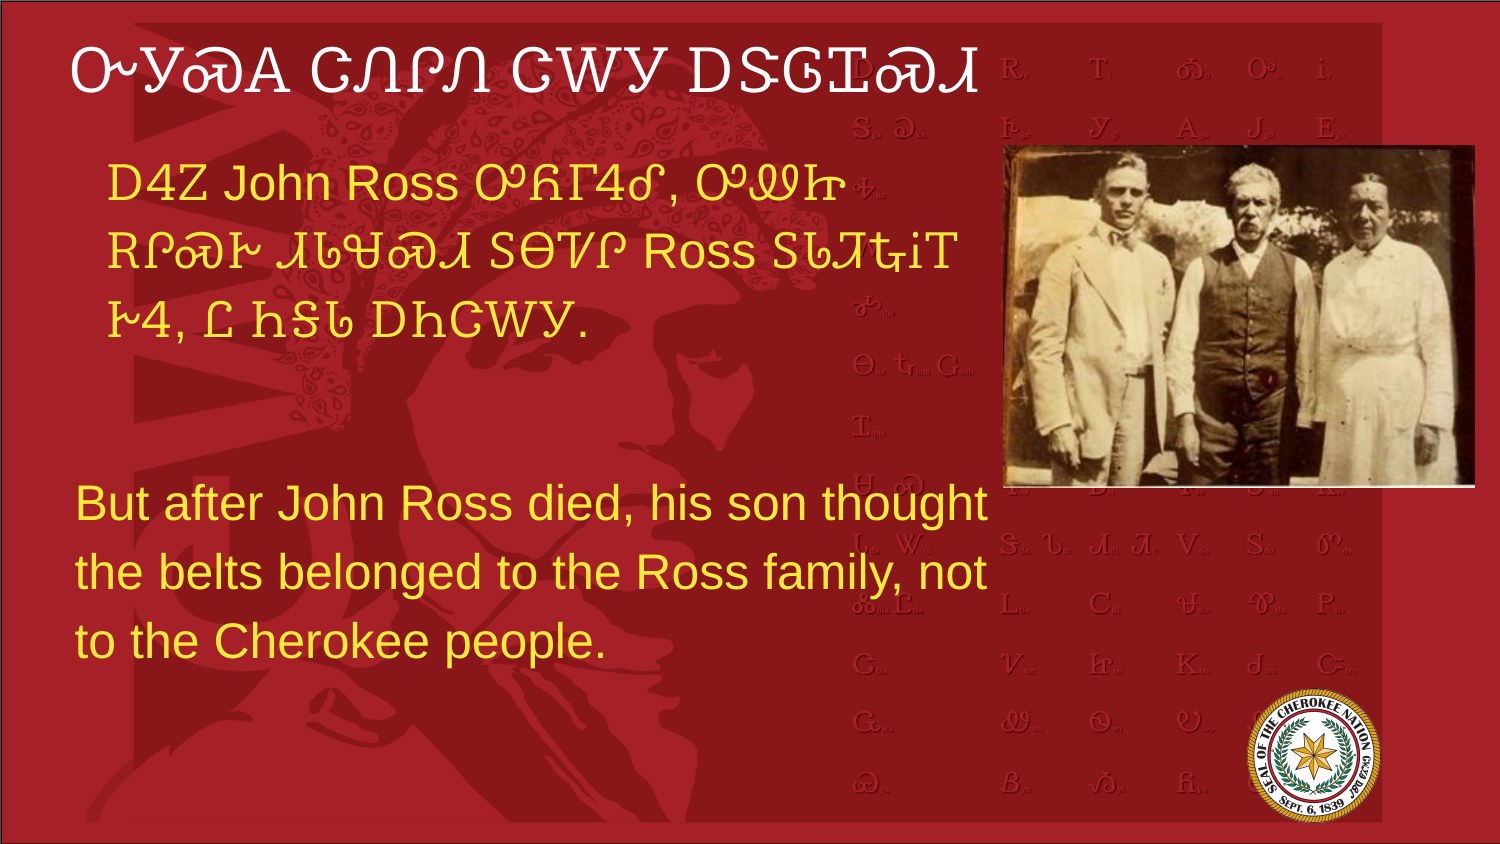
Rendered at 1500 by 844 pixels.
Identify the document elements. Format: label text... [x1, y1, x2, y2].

title ᏅᎩᏍᎪ ᏣᏁᎵᏁ ᏣᎳᎩ ᎠᏕᎶᏆᏍᏗ [53, 7, 1426, 121]
picture [0, 0, 1500, 844]
list ᎠᏎᏃ John Ross ᎤᏲᎱᏎᎴ, ᎤᏪᏥ ᎡᎵᏍᎨ ᏗᏓᏠᏍᏗ ᏚᎾᏤᎵ Ross ᏚᏓᏘᎿᎥᎢ ᎨᏎ, Ꮭ ᏂᎦᏓ ᎠᏂᏣᎳᎩ. [90, 125, 994, 422]
list But after John Ross died, his son thought the belts belonged to the Ross family, not to the Cherokee people. [59, 446, 1038, 743]
